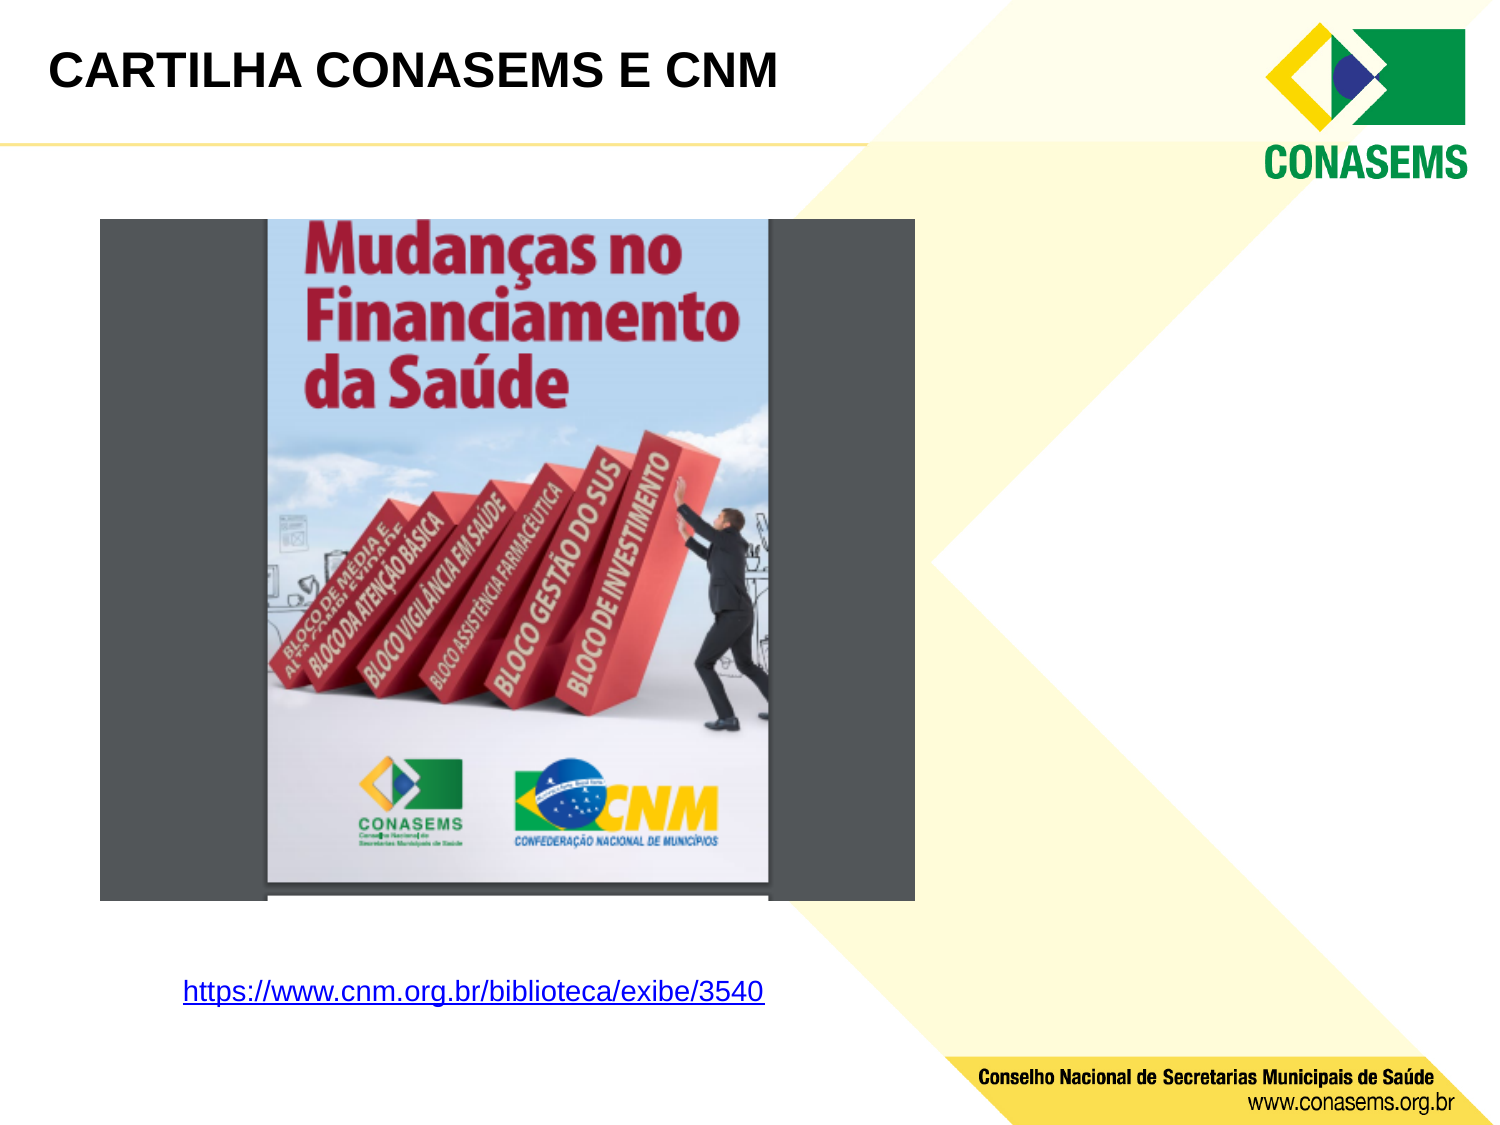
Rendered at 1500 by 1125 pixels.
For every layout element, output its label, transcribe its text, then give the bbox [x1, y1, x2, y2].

picture [0, 0, 1500, 1125]
text_box https://www.cnm.org.br/biblioteca/exibe/3540 [168, 965, 1048, 1015]
text_box CARTILHA CONASEMS E CNM [34, 30, 930, 105]
